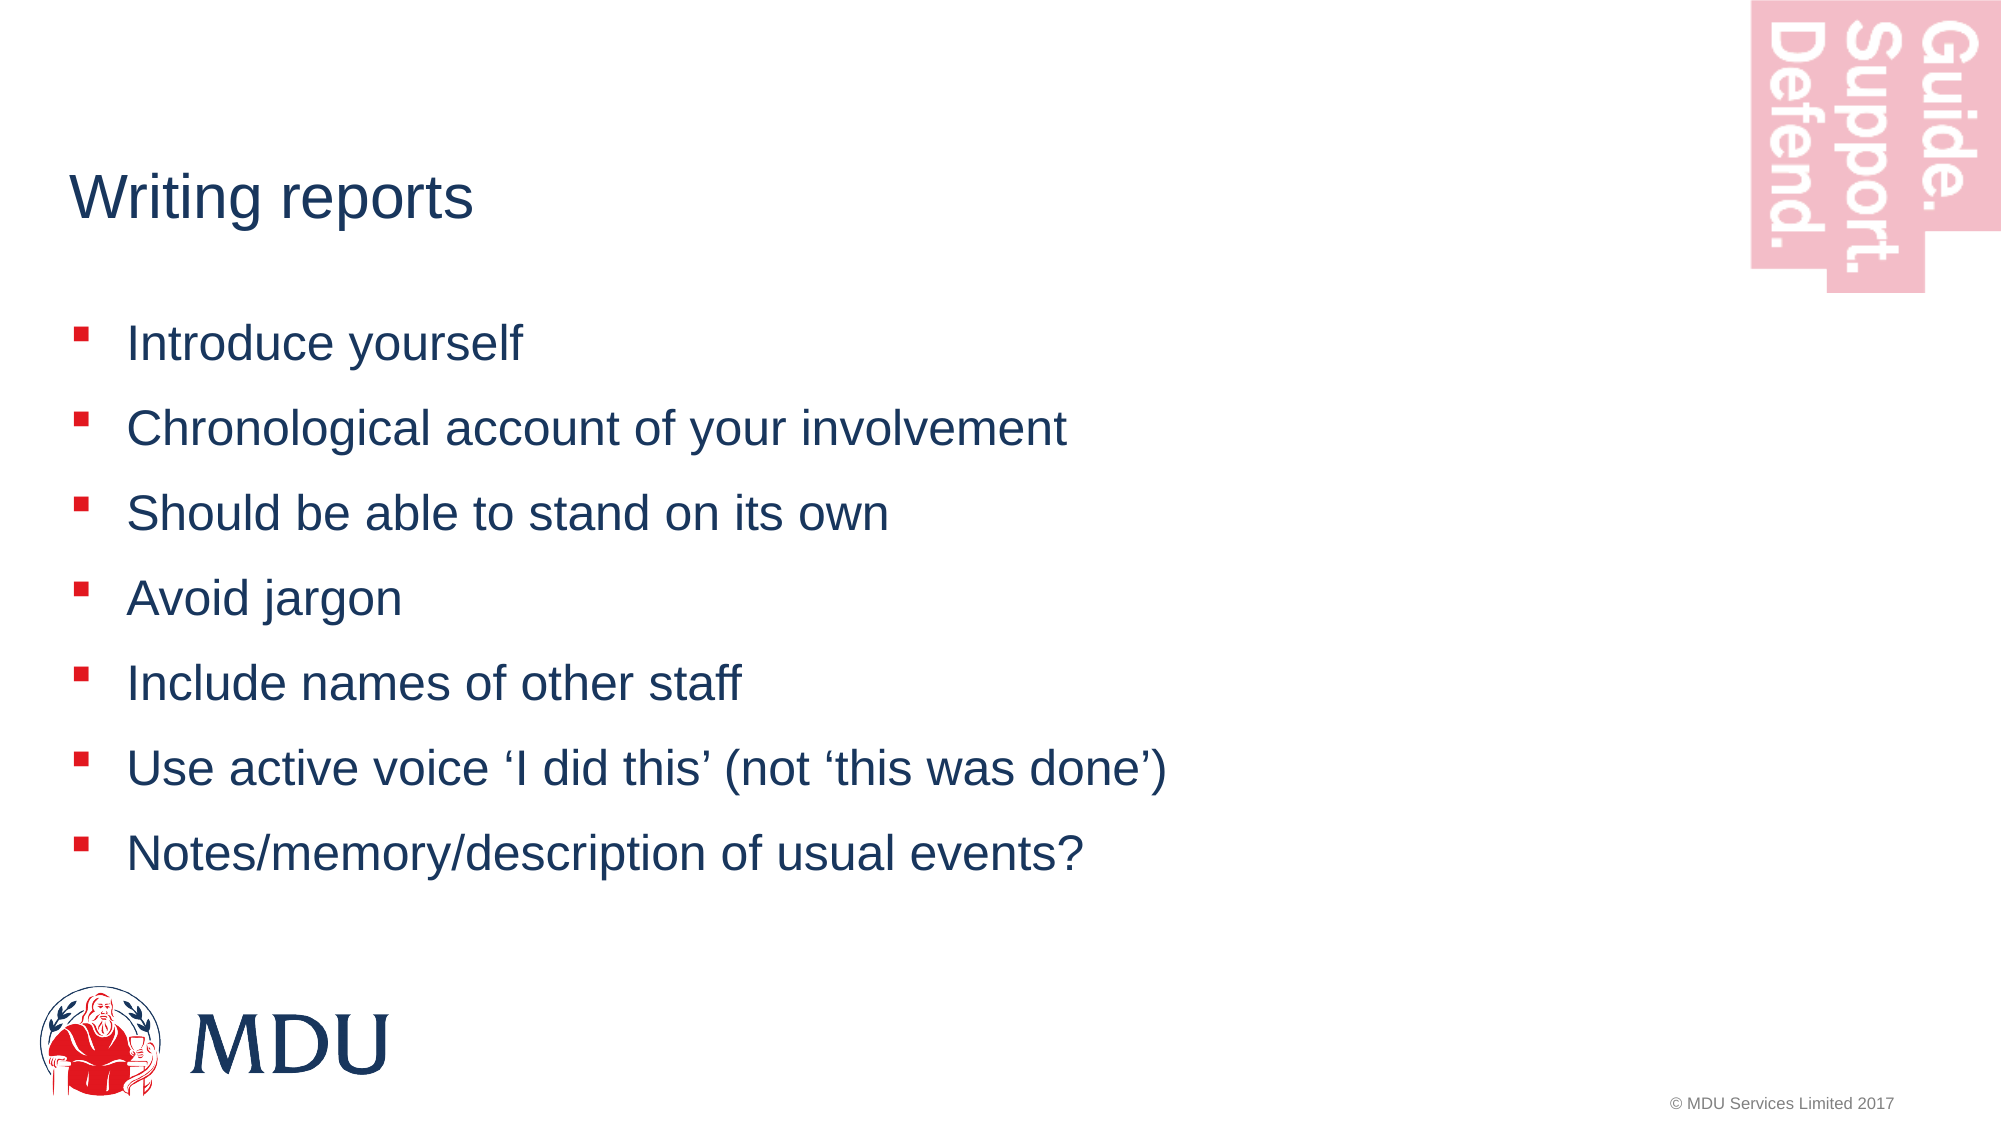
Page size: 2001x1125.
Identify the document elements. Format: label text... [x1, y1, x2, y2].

picture [35, 983, 395, 1101]
list Introduce yourself Chronological account of your involvement Should be able to stand on its own Avoid jargon Include names of other staff Use active voice ‘I did this’ (not ‘this was done’) Notes/memory/description of usual events? [55, 302, 1945, 983]
title Writing reports [55, 93, 1709, 293]
